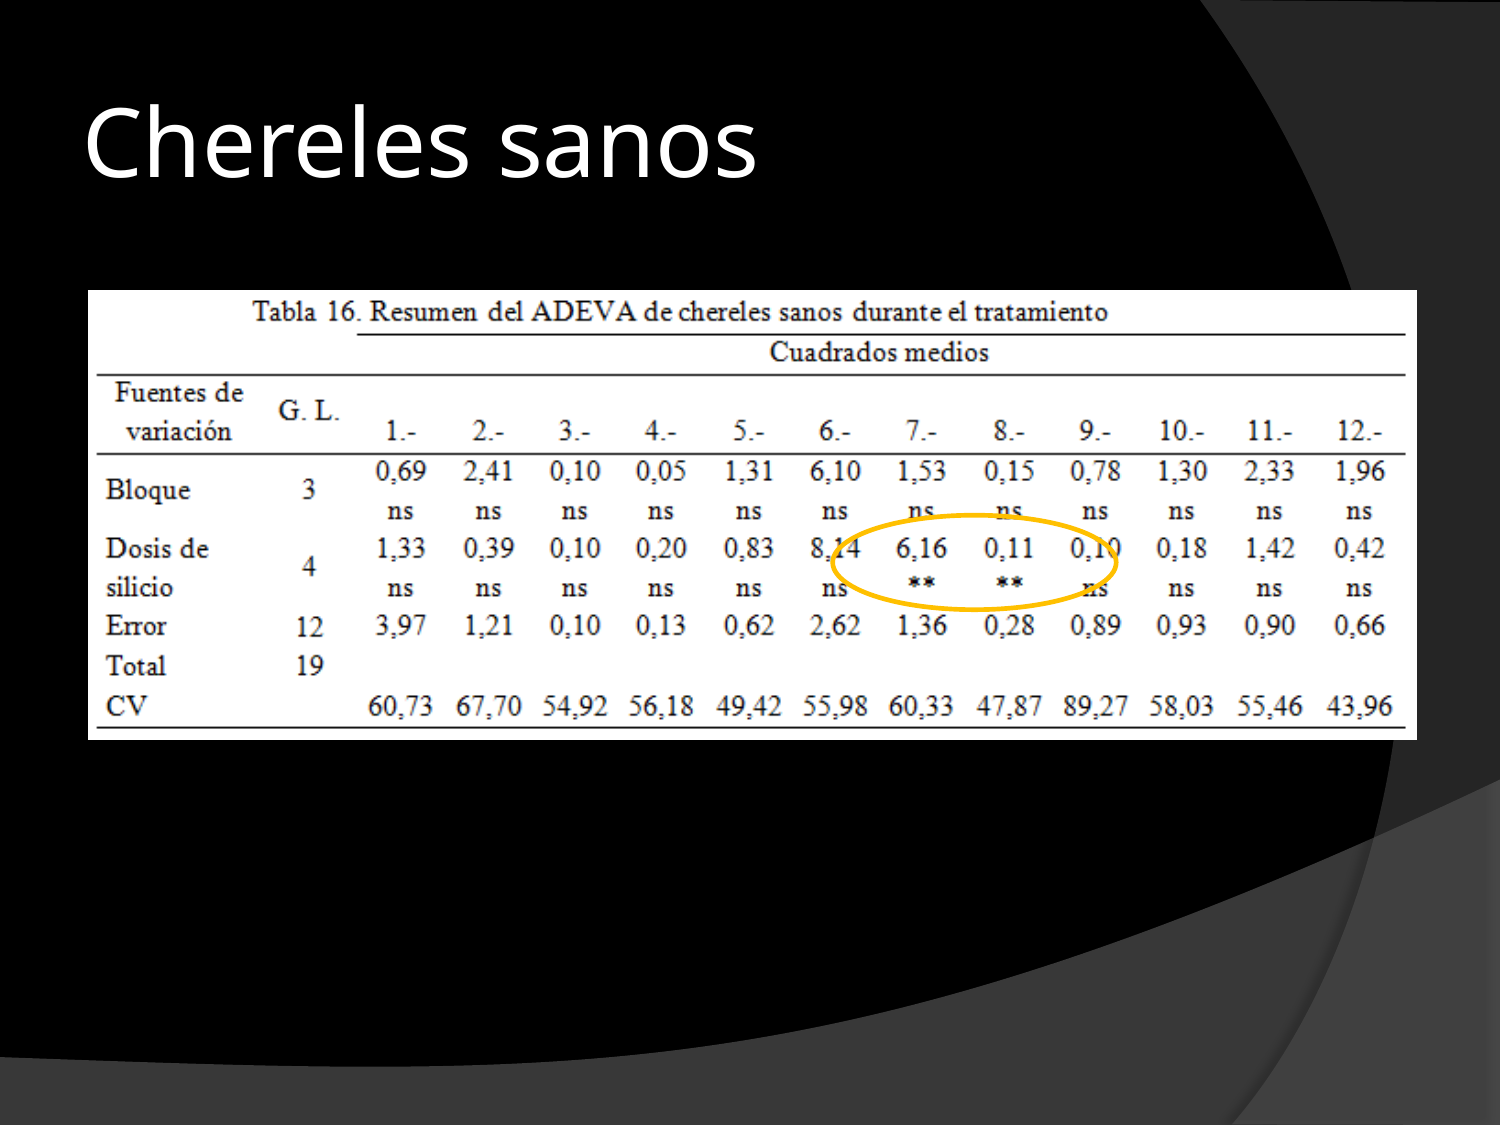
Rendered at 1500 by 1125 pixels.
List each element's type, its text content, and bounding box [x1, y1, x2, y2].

picture [88, 290, 1417, 740]
title Chereles sanos [75, 45, 1301, 233]
